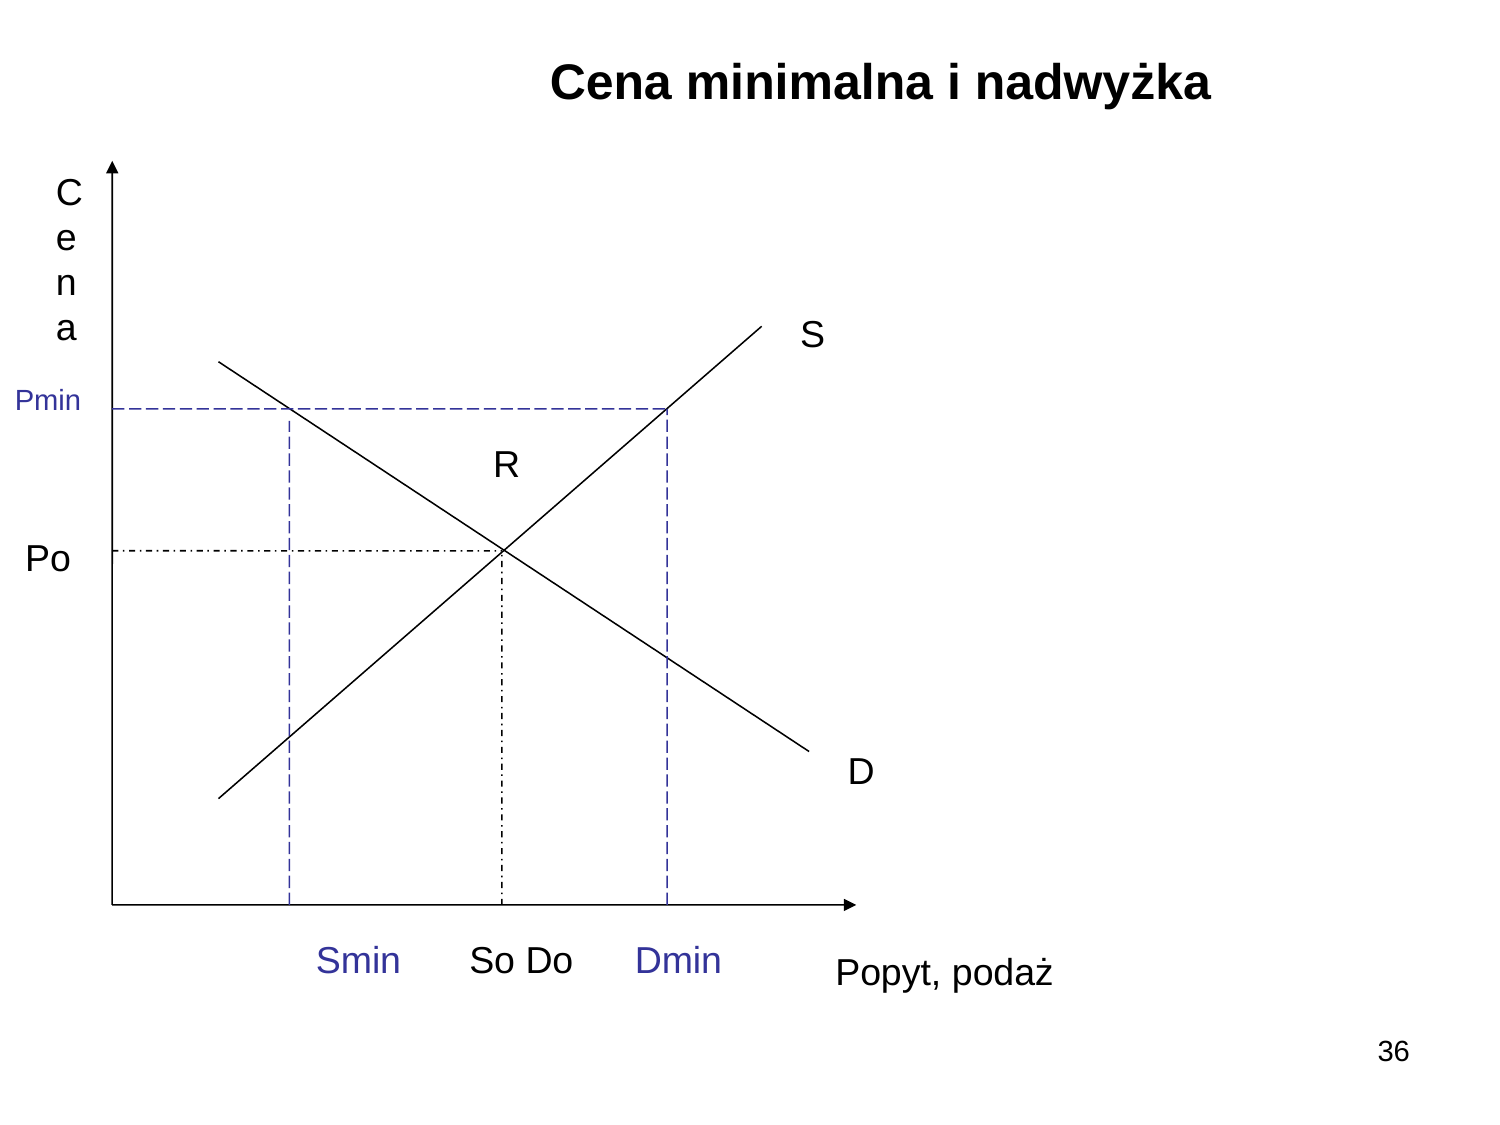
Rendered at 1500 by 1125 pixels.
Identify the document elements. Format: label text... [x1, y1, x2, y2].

slide_number 36 [1074, 1024, 1426, 1103]
text_box Cena minimalna i nadwyżka [419, 42, 1353, 118]
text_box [0, 160, 1141, 1001]
